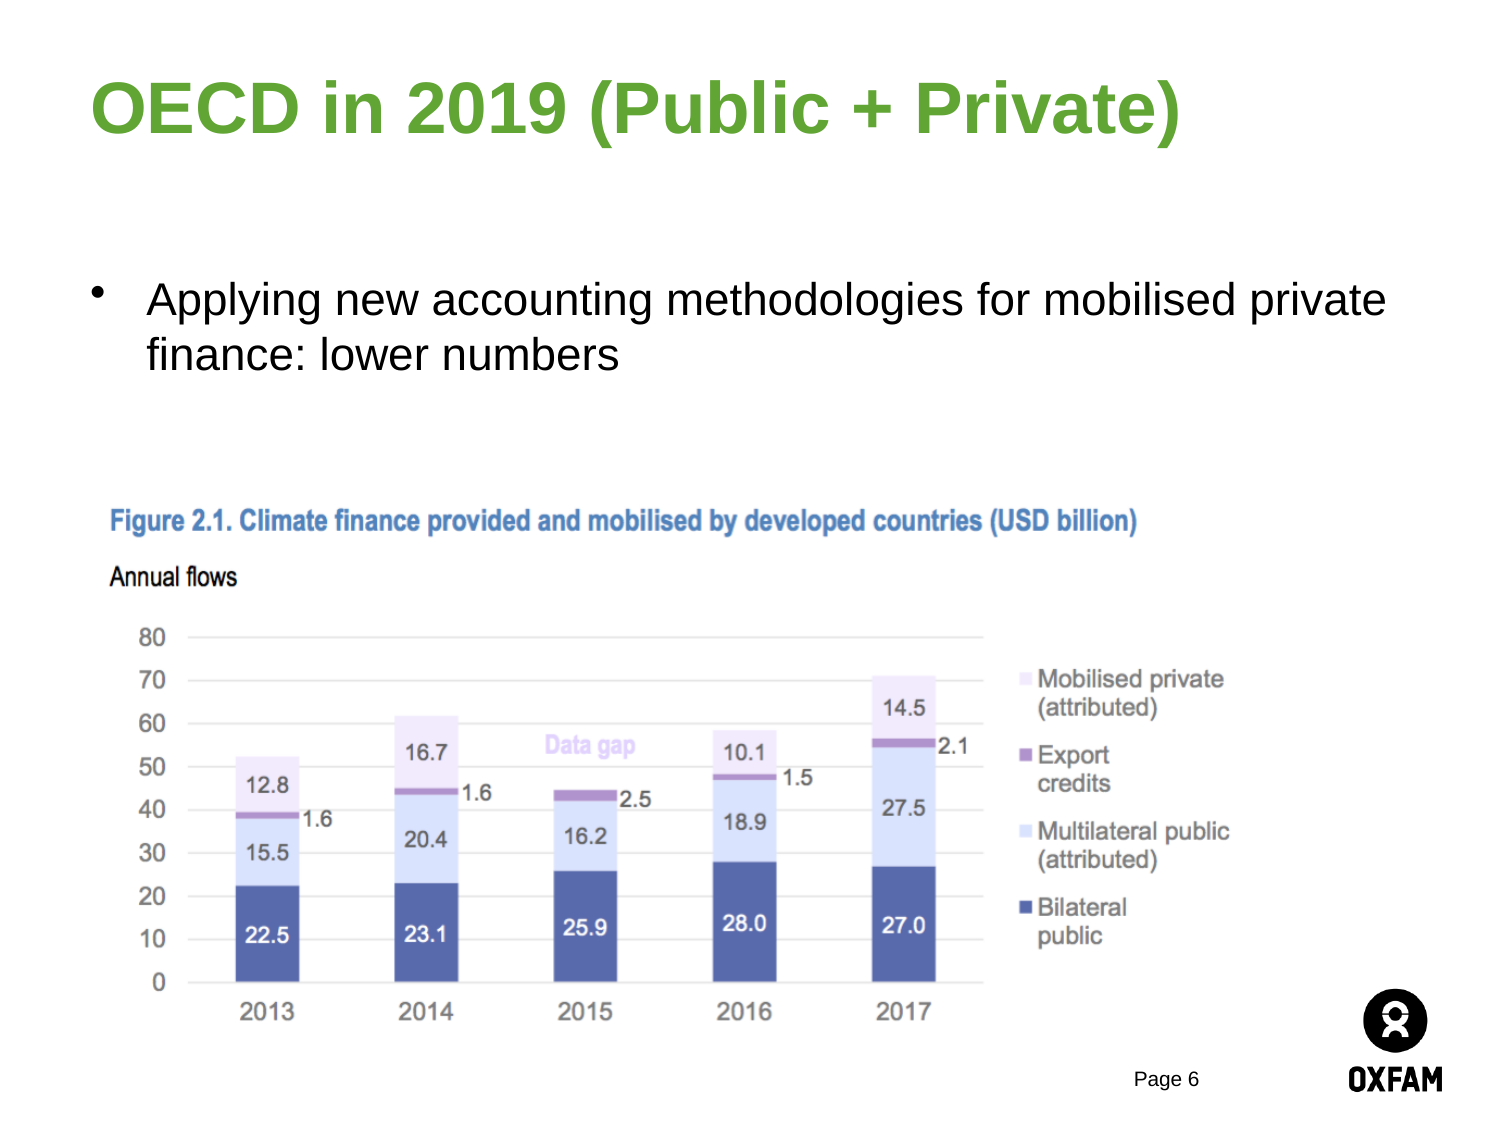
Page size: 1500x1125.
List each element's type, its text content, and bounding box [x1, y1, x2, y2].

title OECD in 2019 (Public + Private) [75, 45, 1425, 163]
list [74, 483, 1266, 1040]
text_box Applying new accounting methodologies for mobilised private finance: lower numbers [74, 262, 1425, 386]
picture [1345, 985, 1445, 1095]
